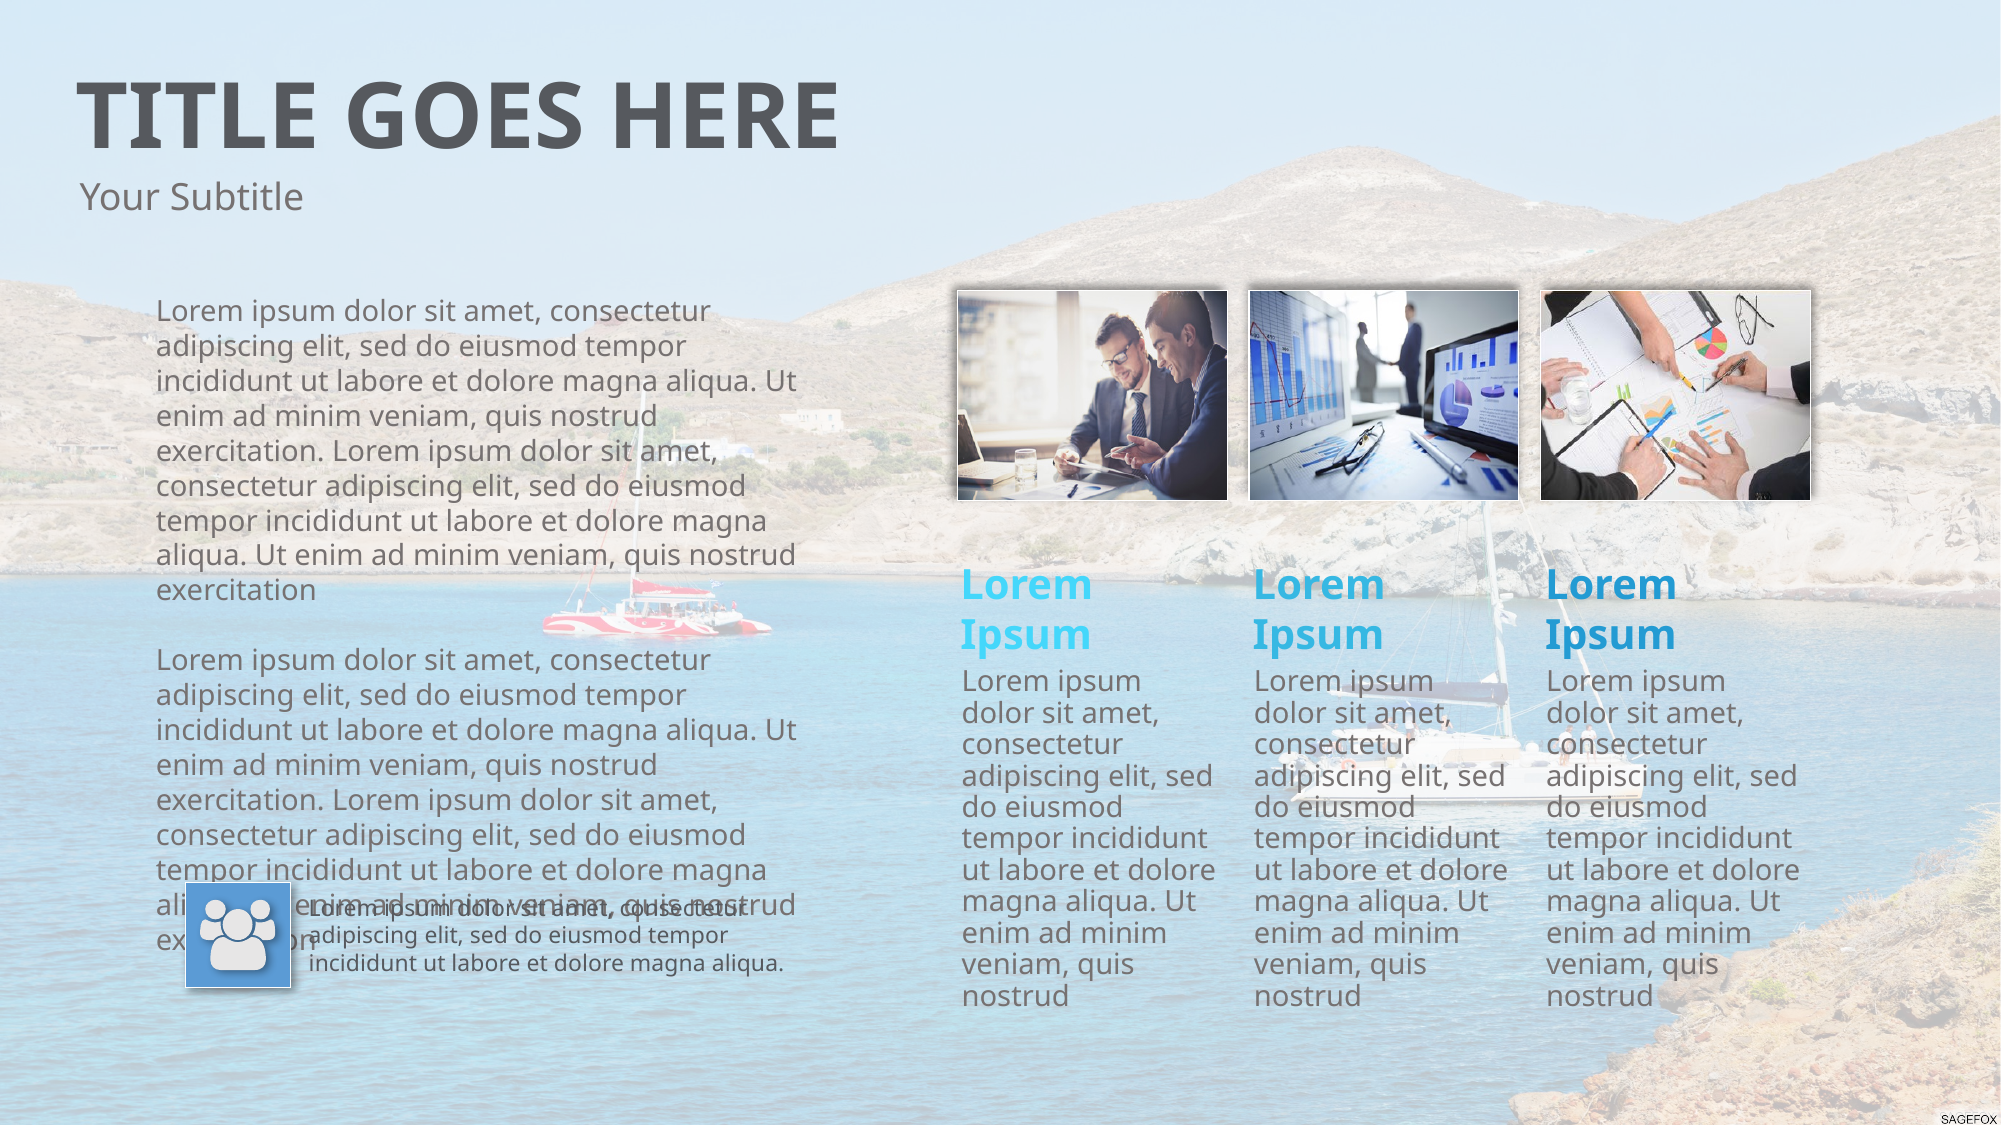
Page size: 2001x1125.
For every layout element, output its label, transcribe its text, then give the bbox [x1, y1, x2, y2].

text_box [1248, 290, 1520, 502]
text_box Lorem ipsum dolor sit amet, consectetur adipiscing elit, sed do eiusmod tempor incididunt ut labore et dolore magna aliqua. Ut enim ad minim veniam, quis nostrud exercitation. Lorem ipsum dolor sit amet, consectetur adipiscing elit, sed do eiusmod tempor incididunt ut labore et dolore magna aliqua. Ut enim ad minim veniam, quis nostrud exercitation Lorem ipsum dolor sit amet, consectetur adipiscing elit, sed do eiusmod tempor incididunt ut labore et dolore magna aliqua. Ut enim ad minim veniam, quis nostrud exercitation. Lorem ipsum dolor sit amet, consectetur adipiscing elit, sed do eiusmod tempor incididunt ut labore et dolore magna aliqua. Ut enim ad minim veniam, quis nostrud exercitation [141, 284, 816, 1044]
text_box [1237, 550, 1515, 1000]
text_box Lorem ipsum dolor sit amet, consectetur adipiscing elit, sed do eiusmod tempor incididunt ut labore et dolore magna aliqua. [308, 893, 788, 976]
text_box [956, 290, 1228, 502]
picture [1938, 1114, 1999, 1125]
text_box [1530, 550, 1807, 1000]
text_box [1540, 290, 1812, 502]
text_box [945, 550, 1223, 1000]
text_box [185, 882, 291, 988]
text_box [60, 49, 1020, 227]
